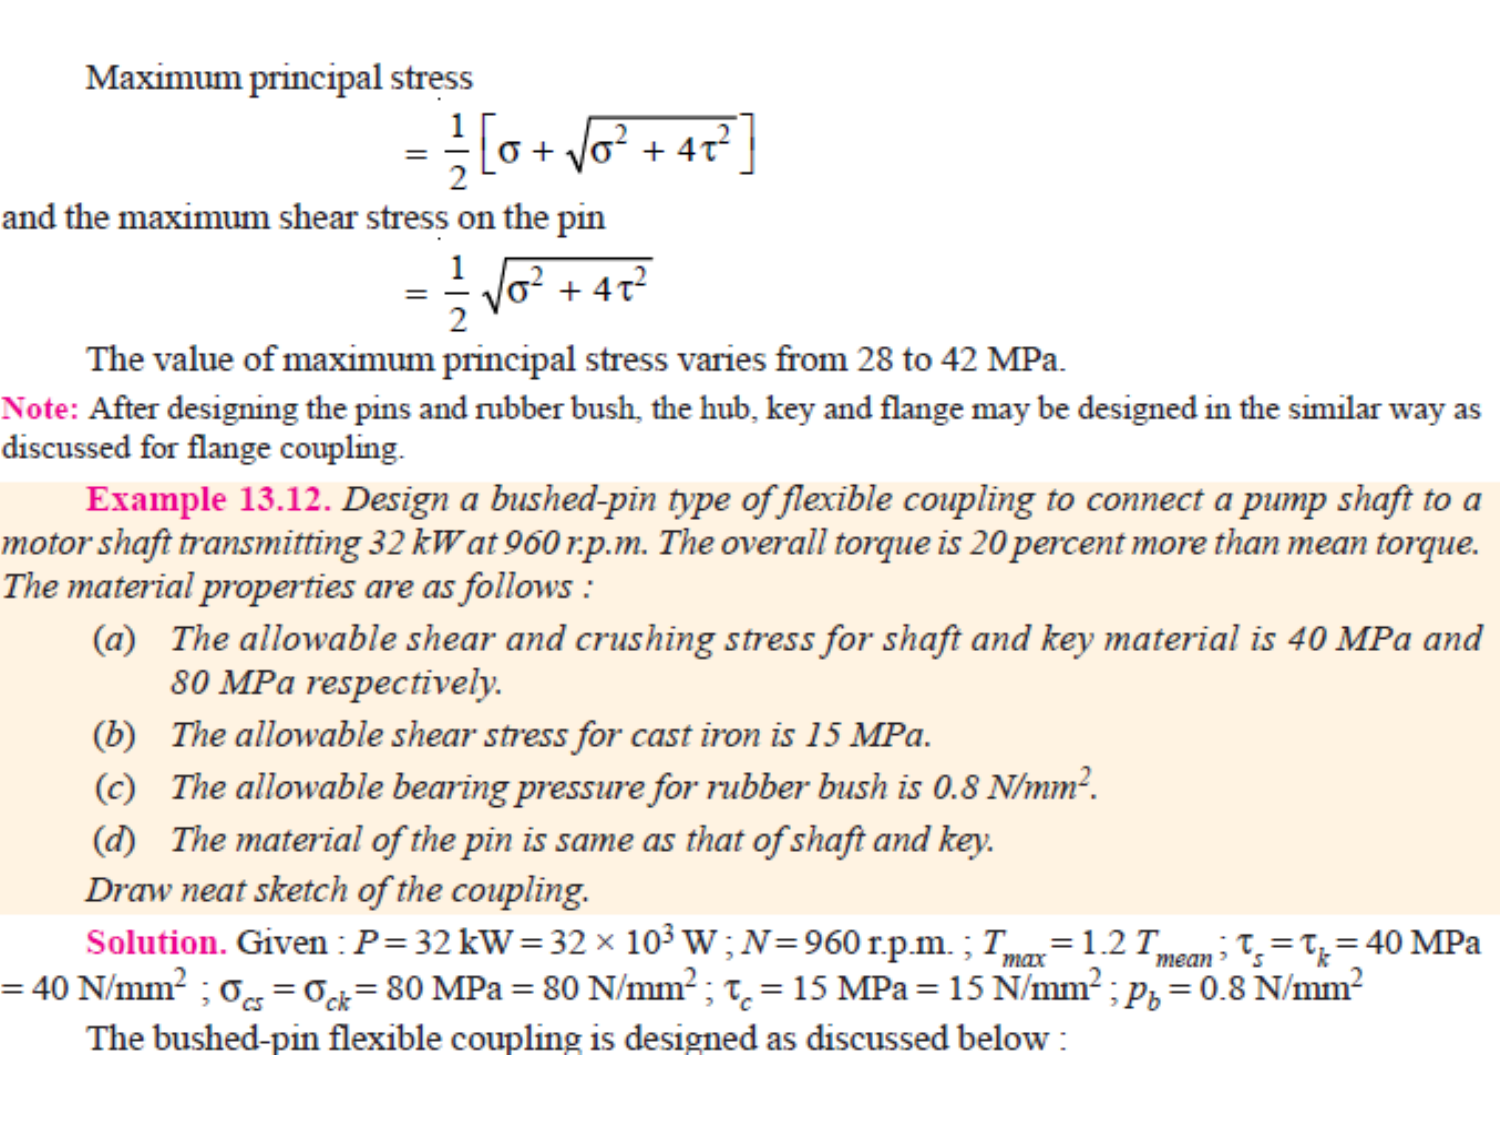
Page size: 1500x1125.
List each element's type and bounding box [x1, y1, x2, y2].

picture [0, 46, 1500, 1055]
